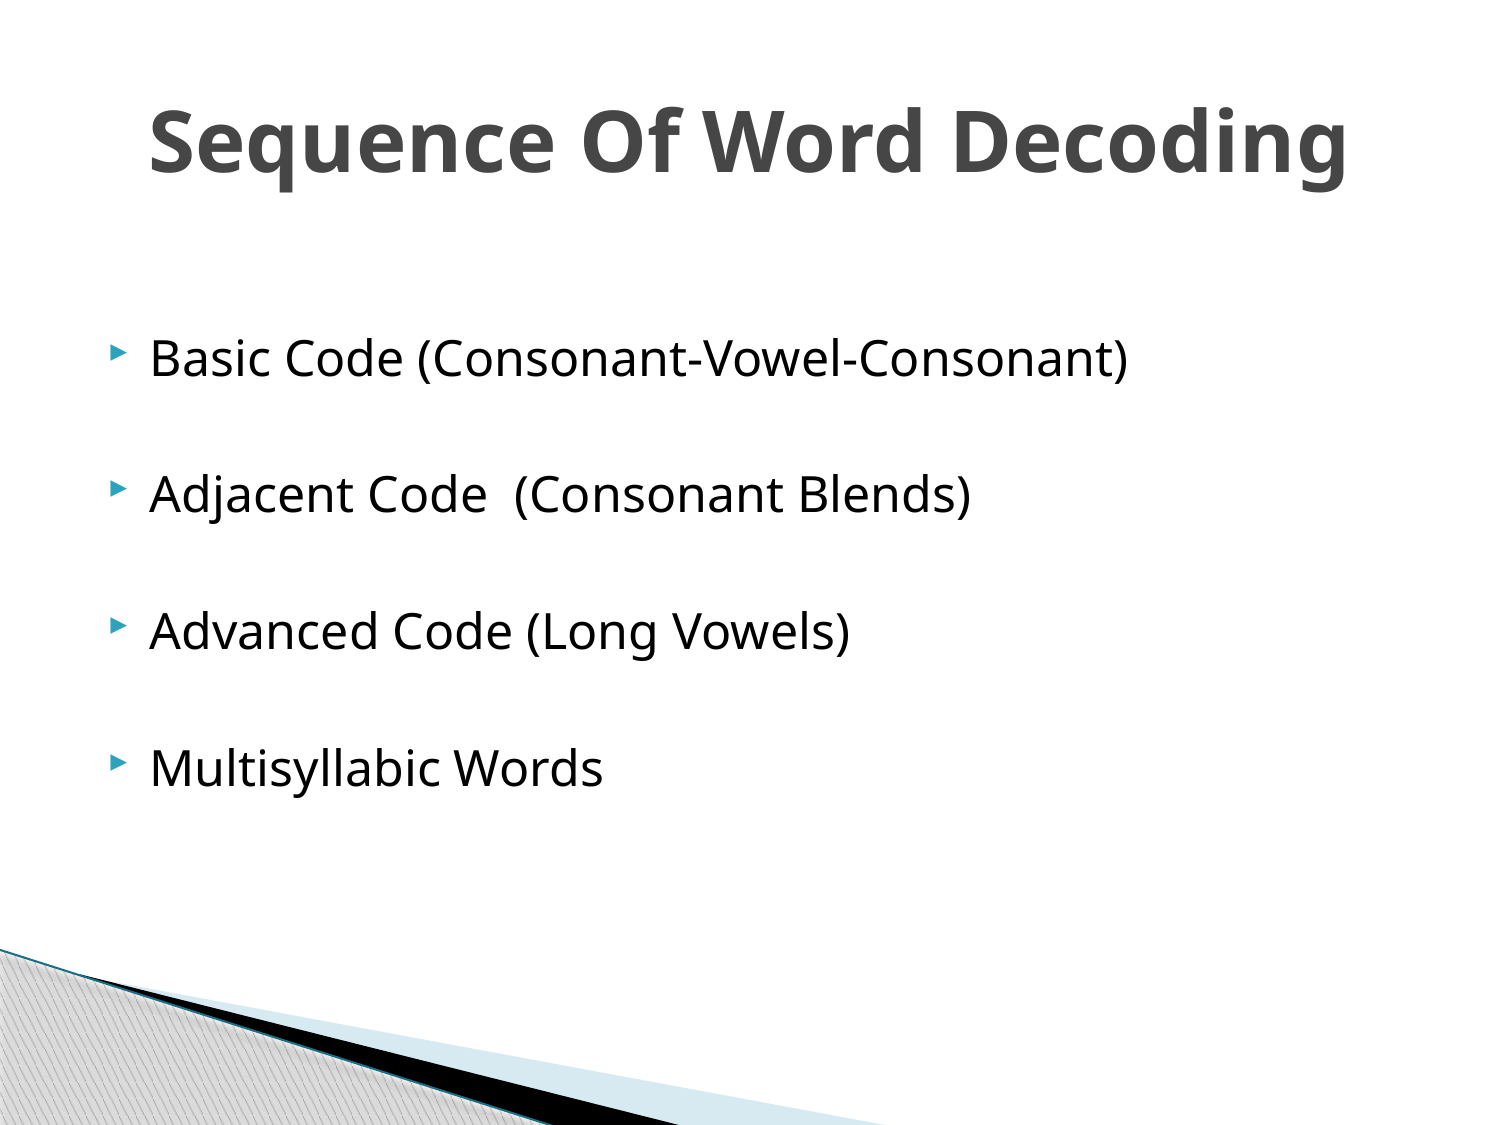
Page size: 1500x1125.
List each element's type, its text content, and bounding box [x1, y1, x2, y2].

title Sequence Of Word Decoding [75, 45, 1425, 233]
list Basic Code (Consonant-Vowel-Consonant) Adjacent Code (Consonant Blends) Advanced Code (Long Vowels) Multisyllabic Words [75, 243, 1425, 986]
